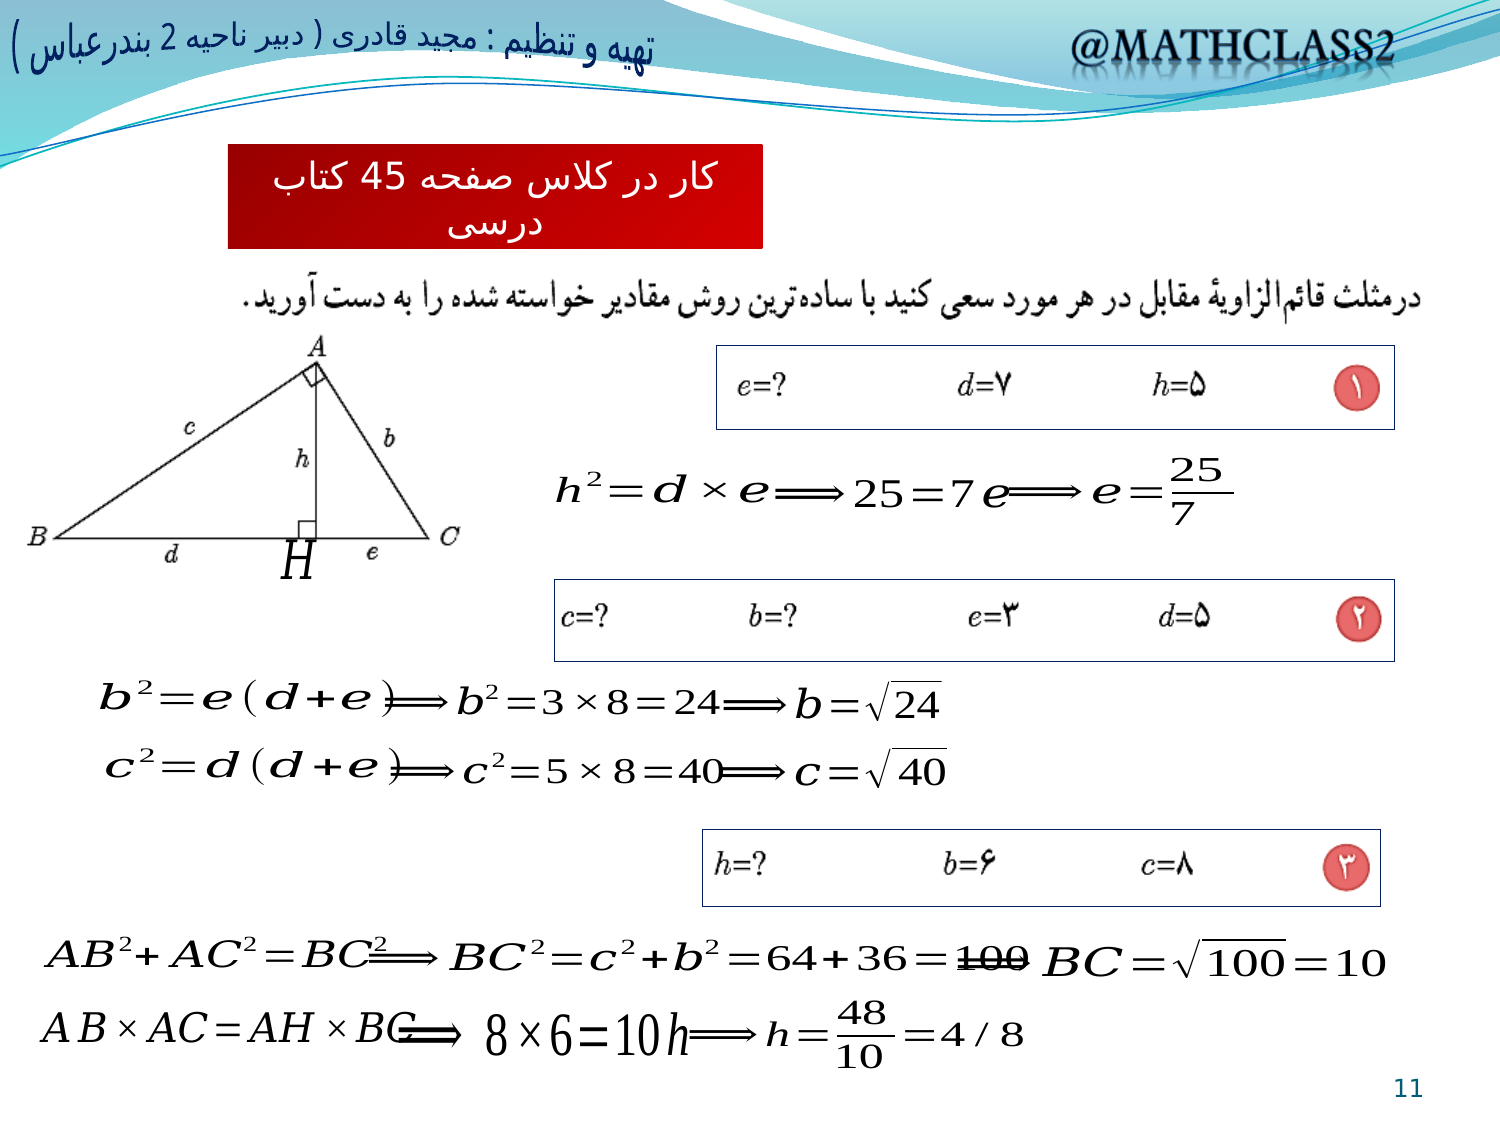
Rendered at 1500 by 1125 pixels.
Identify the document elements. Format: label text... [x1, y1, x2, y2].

slide_number 11 [1299, 1042, 1425, 1103]
picture [716, 345, 1395, 430]
picture [1021, 13, 1440, 105]
picture [554, 579, 1395, 662]
picture [234, 262, 1433, 330]
picture [15, 332, 473, 567]
picture [702, 829, 1382, 907]
text_box کار در کلاس صفحه 45 کتاب درسی [227, 144, 763, 249]
